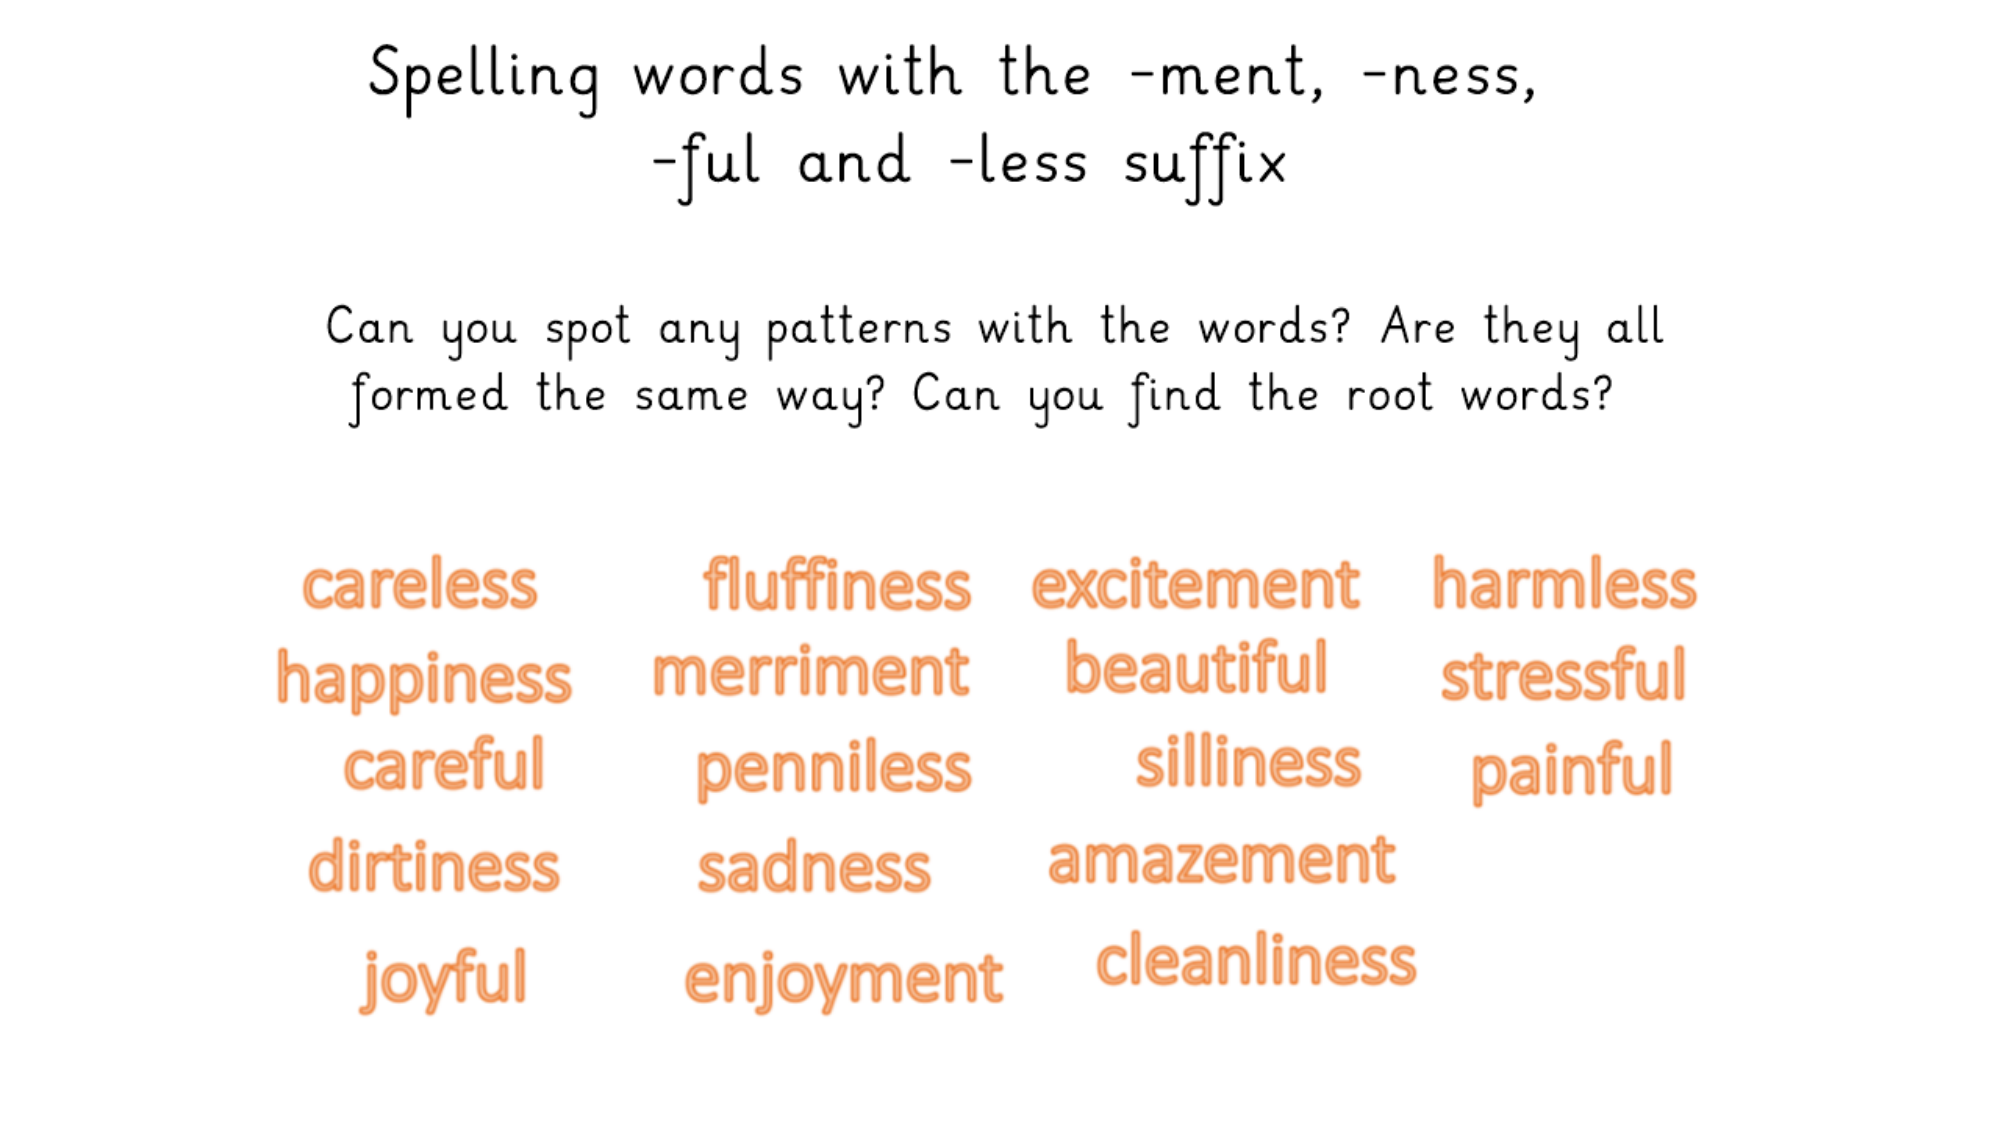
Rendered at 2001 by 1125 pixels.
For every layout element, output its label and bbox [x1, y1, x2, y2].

picture [238, 20, 1762, 1104]
